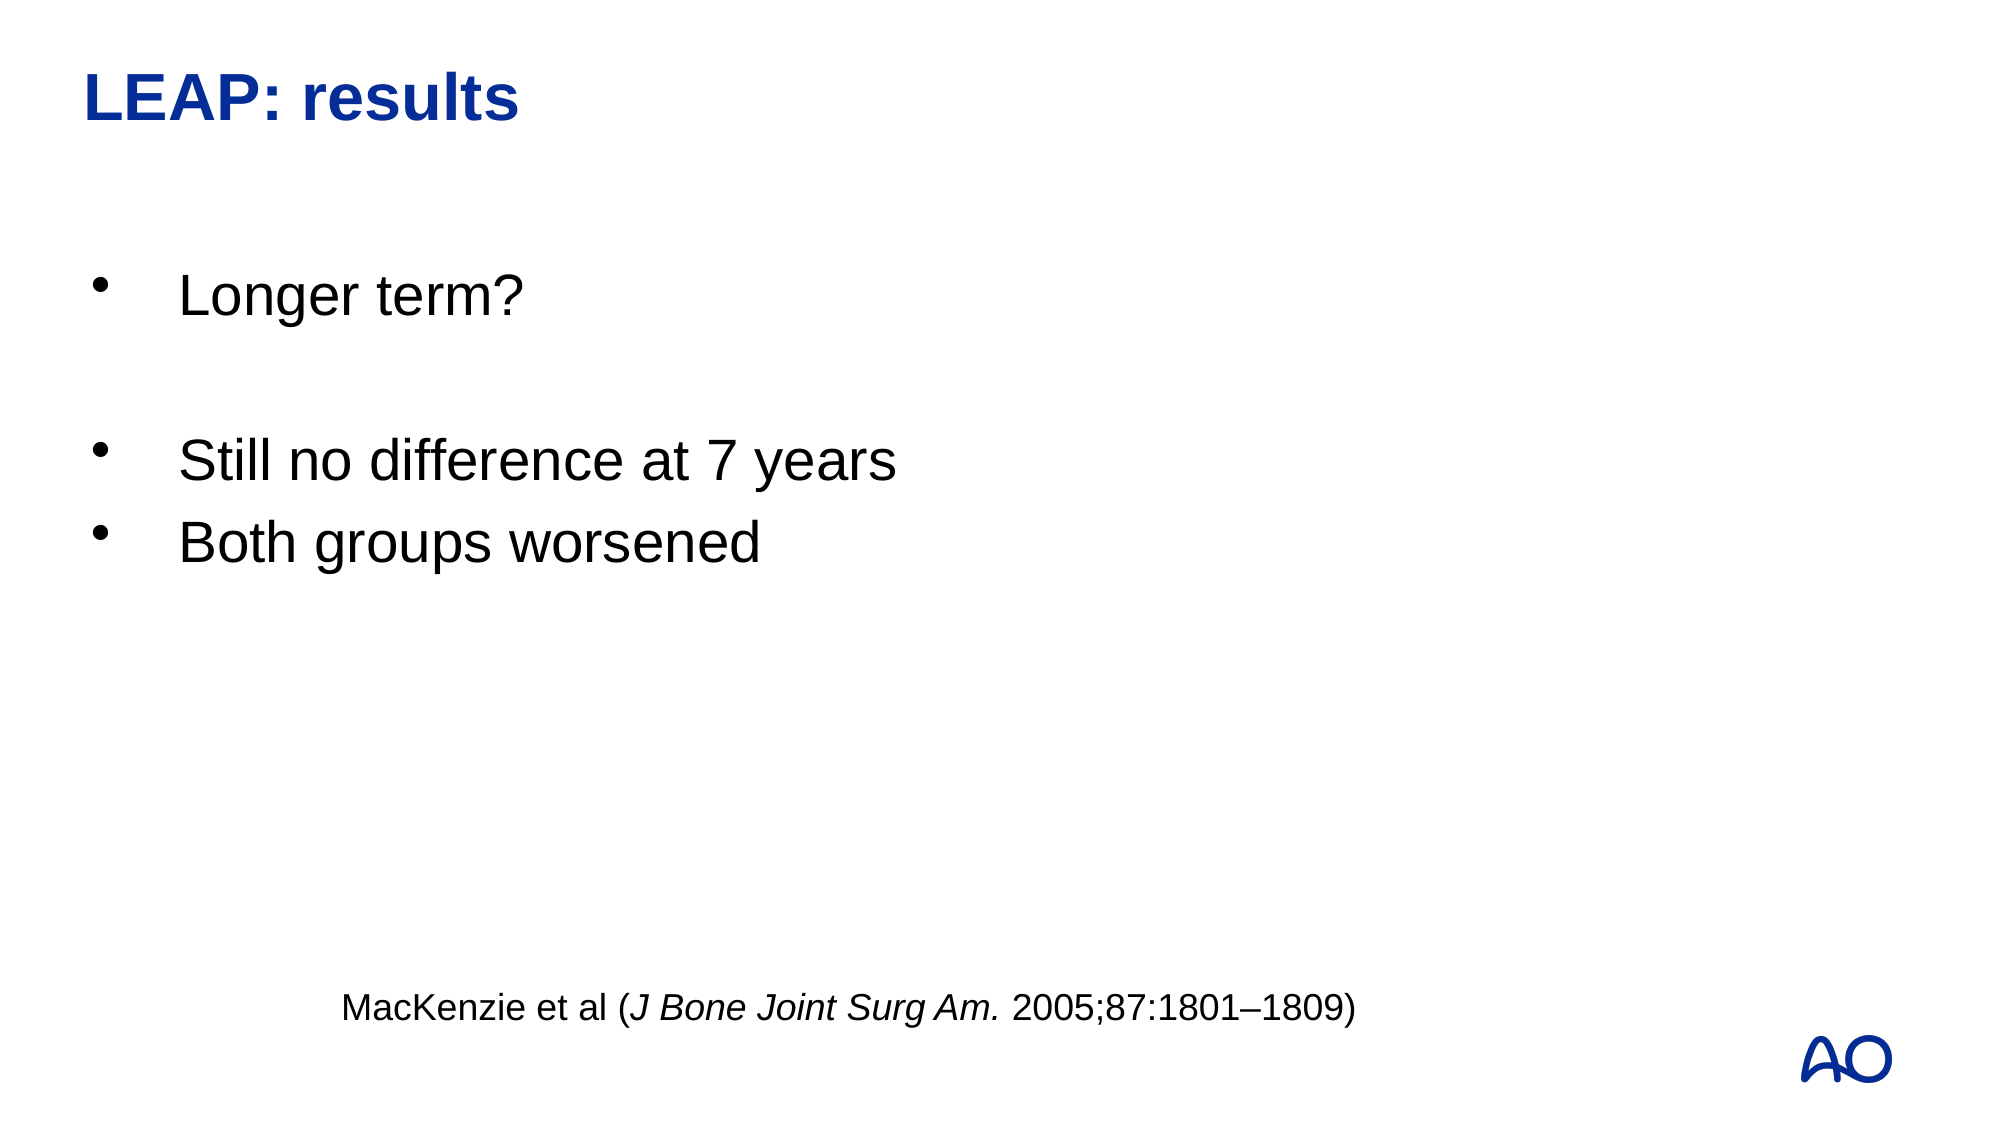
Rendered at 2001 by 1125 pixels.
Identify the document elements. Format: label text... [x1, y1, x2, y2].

list Longer term? Still no difference at 7 years Both groups worsened [82, 248, 1895, 1125]
text_box MacKenzie et al (J Bone Joint Surg Am. 2005;87:1801–1809) [333, 976, 1365, 1036]
title LEAP: results [82, 61, 1895, 248]
